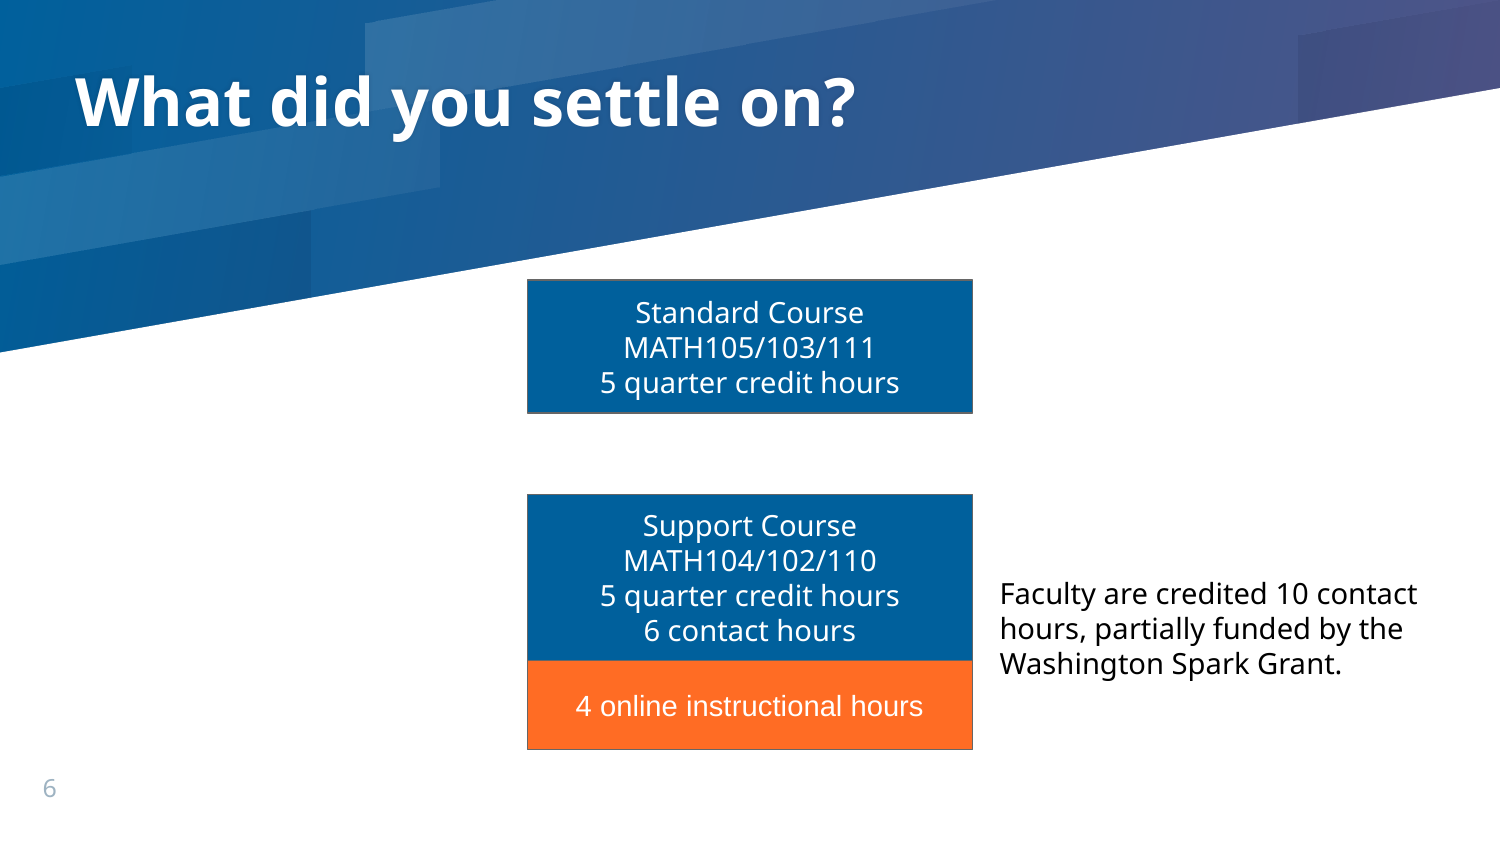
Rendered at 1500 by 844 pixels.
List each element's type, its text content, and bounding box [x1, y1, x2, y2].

text_box Faculty are credited 10 contact hours, partially funded by the Washington Spark Grant. [984, 560, 1470, 701]
text_box 4 online instructional hours [527, 660, 973, 750]
title What did you settle on? [75, 0, 975, 249]
text_box Standard Course MATH105/103/111 5 quarter credit hours [527, 280, 973, 413]
text_box Support Course MATH104/102/110 5 quarter credit hours 6 contact hours [527, 494, 973, 660]
slide_number 6 [42, 766, 122, 807]
